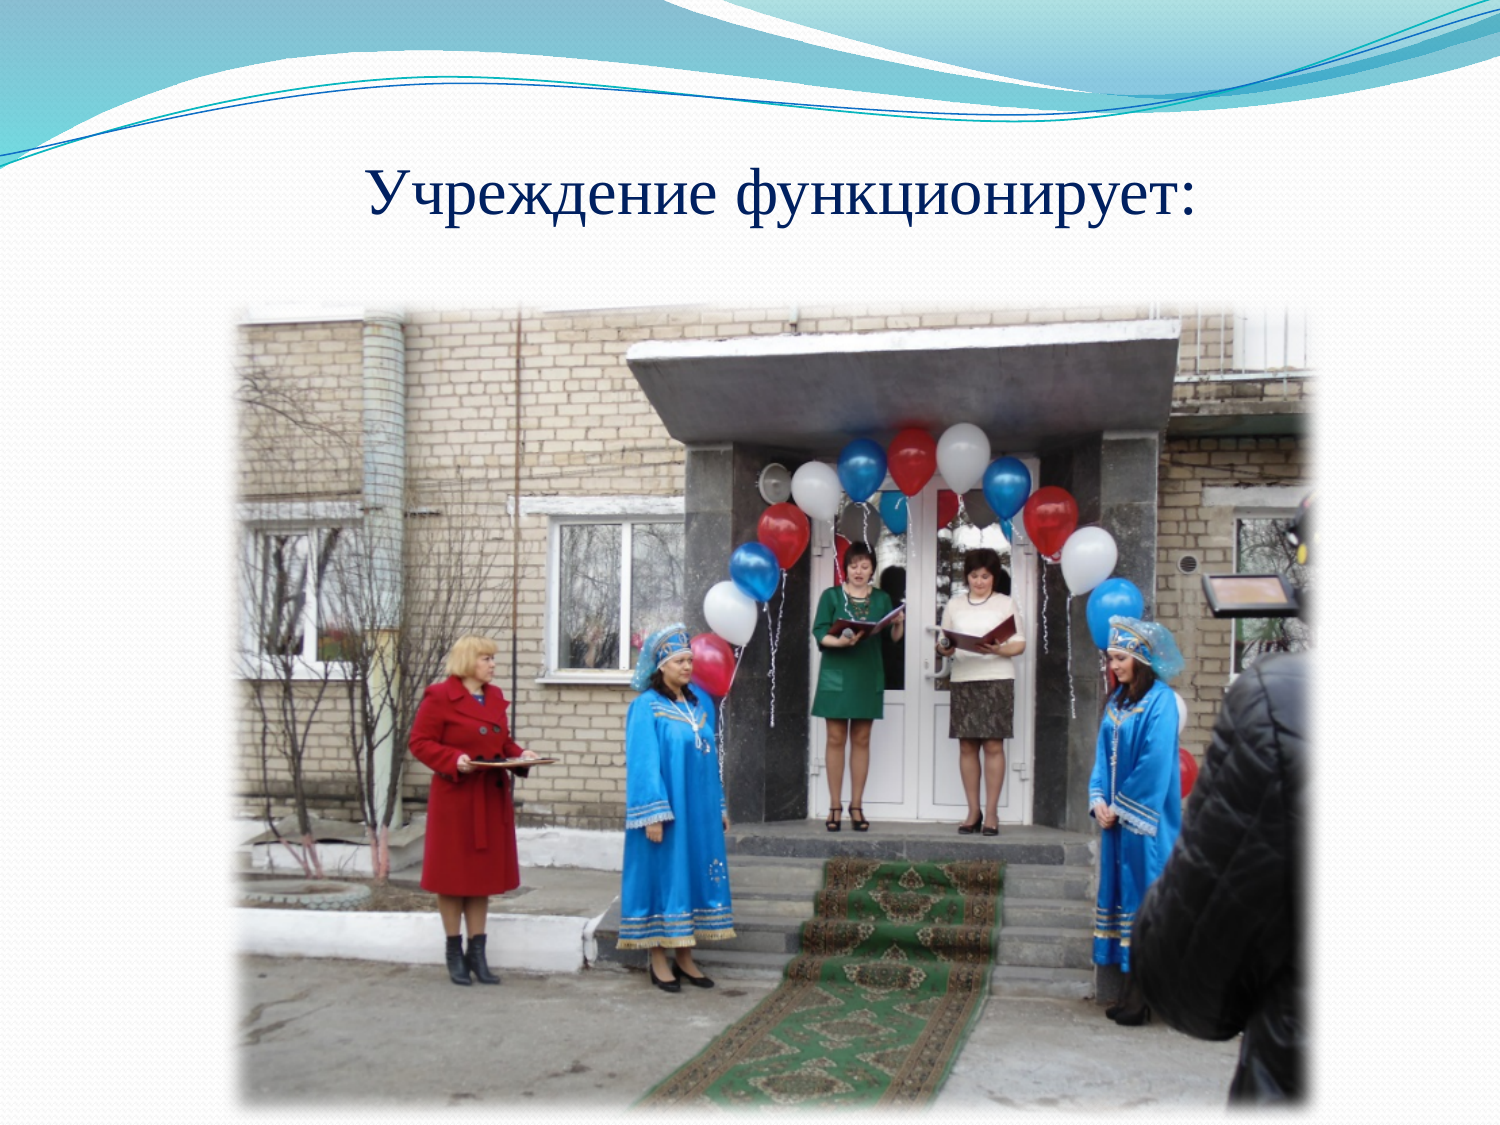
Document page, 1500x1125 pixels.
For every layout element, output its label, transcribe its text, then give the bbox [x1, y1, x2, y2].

picture [222, 297, 1325, 1125]
text_box Учреждение функционирует: [349, 140, 1213, 236]
